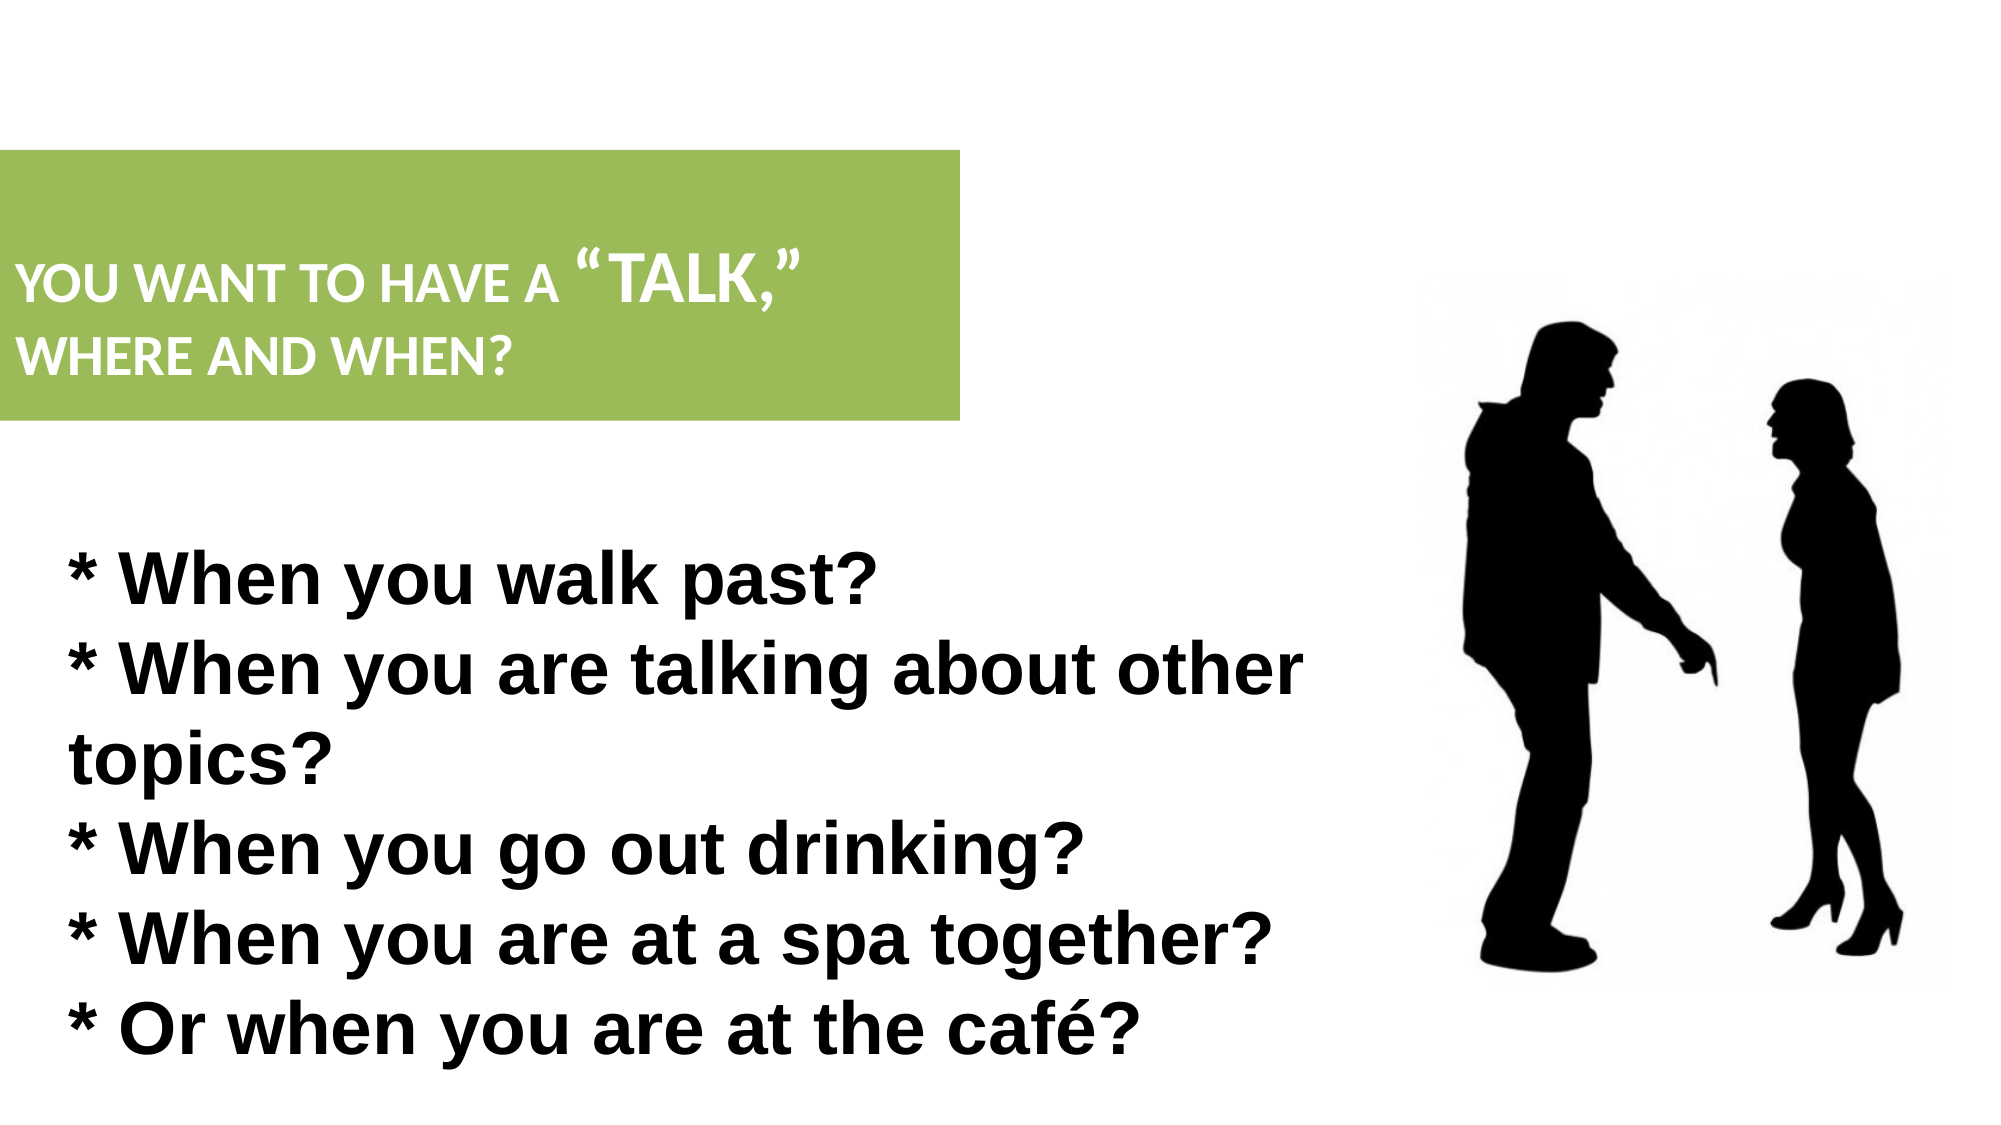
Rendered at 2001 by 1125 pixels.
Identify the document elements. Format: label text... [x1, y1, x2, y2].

picture [1417, 277, 1945, 992]
text_box * When you walk past? * When you are talking about other topics? * When you go out drinking? * When you are at a spa together? * Or when you are at the café? [54, 522, 1575, 1077]
title You want to have a “talk,” Where and When? [0, 148, 962, 423]
